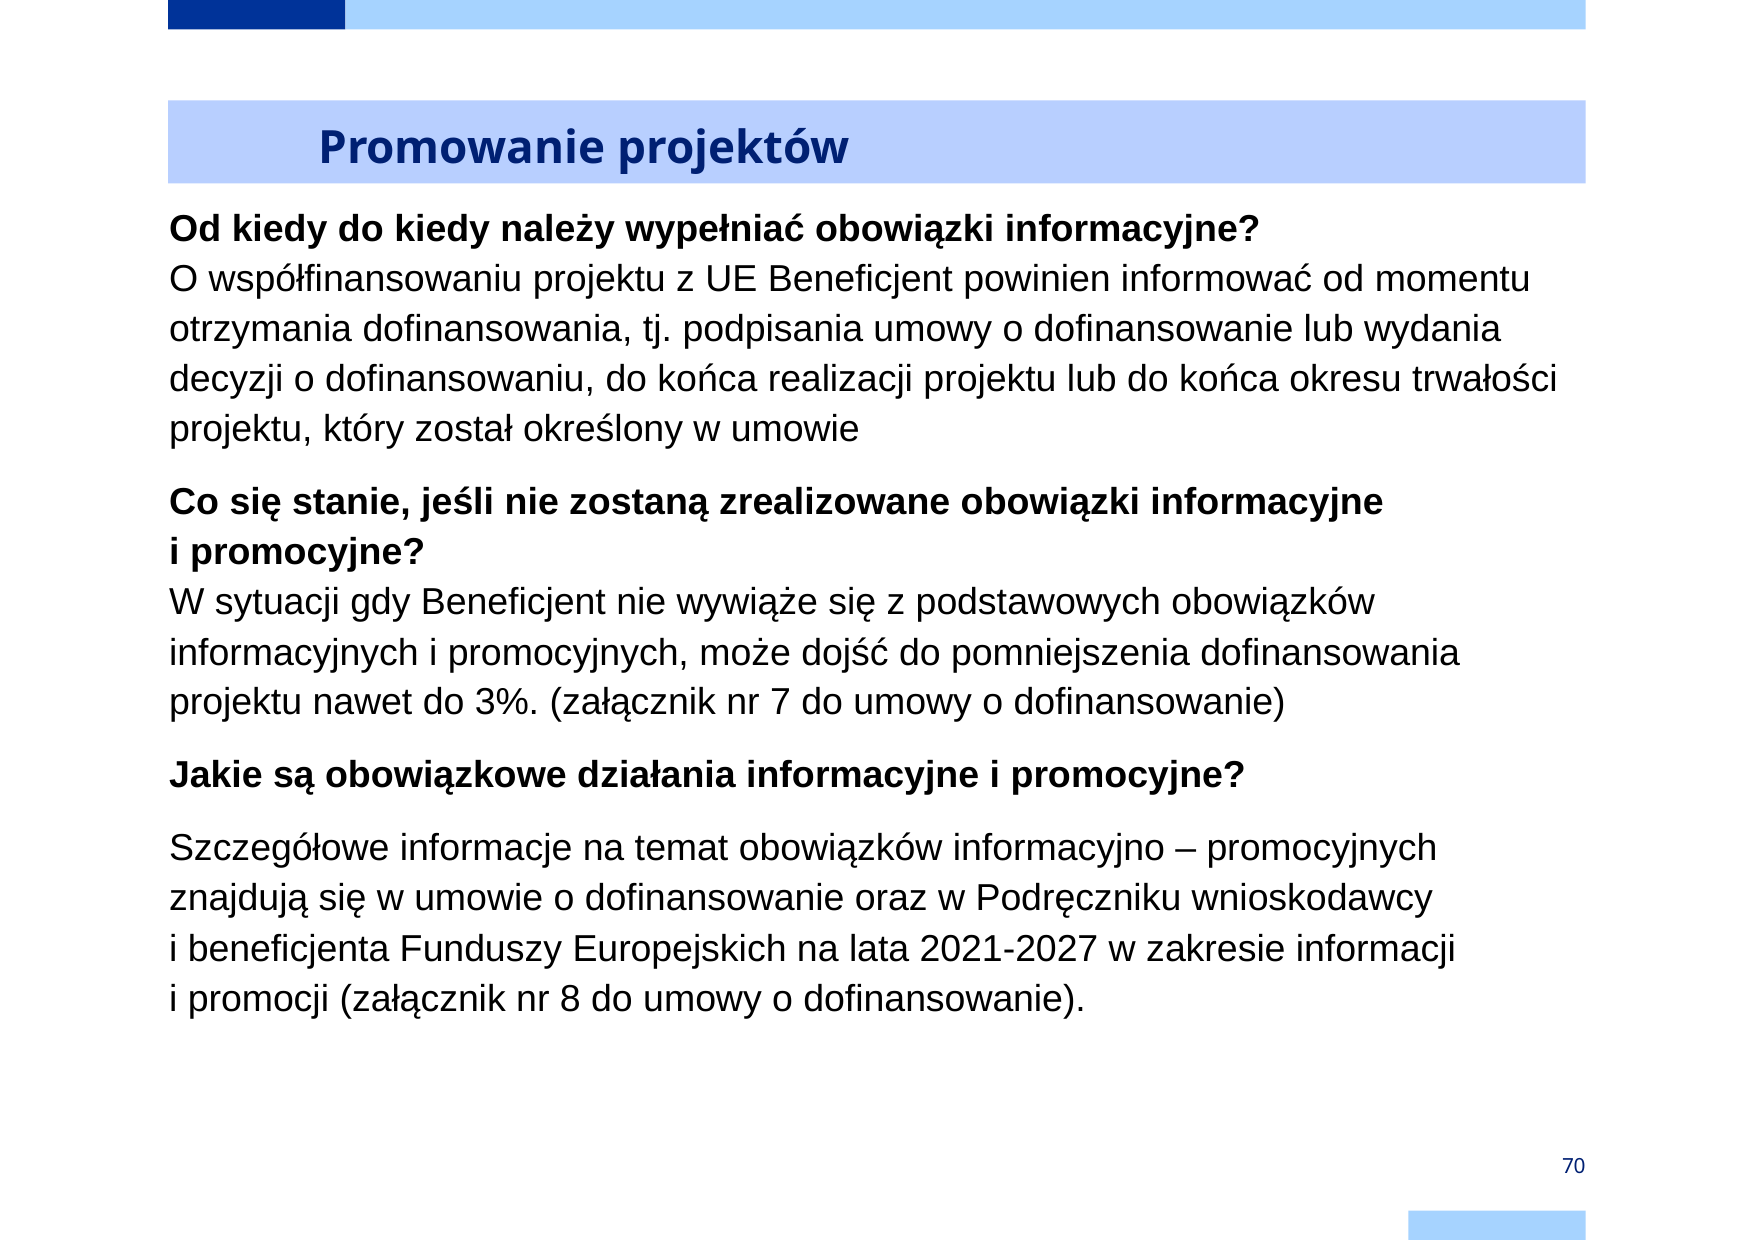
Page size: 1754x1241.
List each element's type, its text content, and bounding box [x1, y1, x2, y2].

slide_number 70 [1408, 1151, 1586, 1182]
title Promowanie projektów [168, 100, 1586, 184]
list Od kiedy do kiedy należy wypełniać obowiązki informacyjne? O współfinansowaniu projektu z UE Beneficjent powinien informować od momentu otrzymania dofinansowania, tj. podpisania umowy o dofinansowanie lub wydania decyzji o dofinansowaniu, do końca realizacji projektu lub do końca okresu trwałości projektu, który został określony w umowie Co się stanie, jeśli nie zostaną zrealizowane obowiązki informacyjne i promocyjne? W sytuacji gdy Beneficjent nie wywiąże się z podstawowych obowiązków informacyjnych i promocyjnych, może dojść do pomniejszenia dofinansowania projektu nawet do 3%. (załącznik nr 7 do umowy o dofinansowanie) Jakie są obowiązkowe działania informacyjne i promocyjne? Szczegółowe informacje na temat obowiązków informacyjno – promocyjnych znajdują się w umowie o dofinansowanie oraz w Podręczniku wnioskodawcy i beneficjenta Funduszy Europejskich na lata 2021-2027 w zakresie informacji i promocji (załącznik nr 8 do umowy o dofinansowanie). [169, 199, 1585, 1182]
